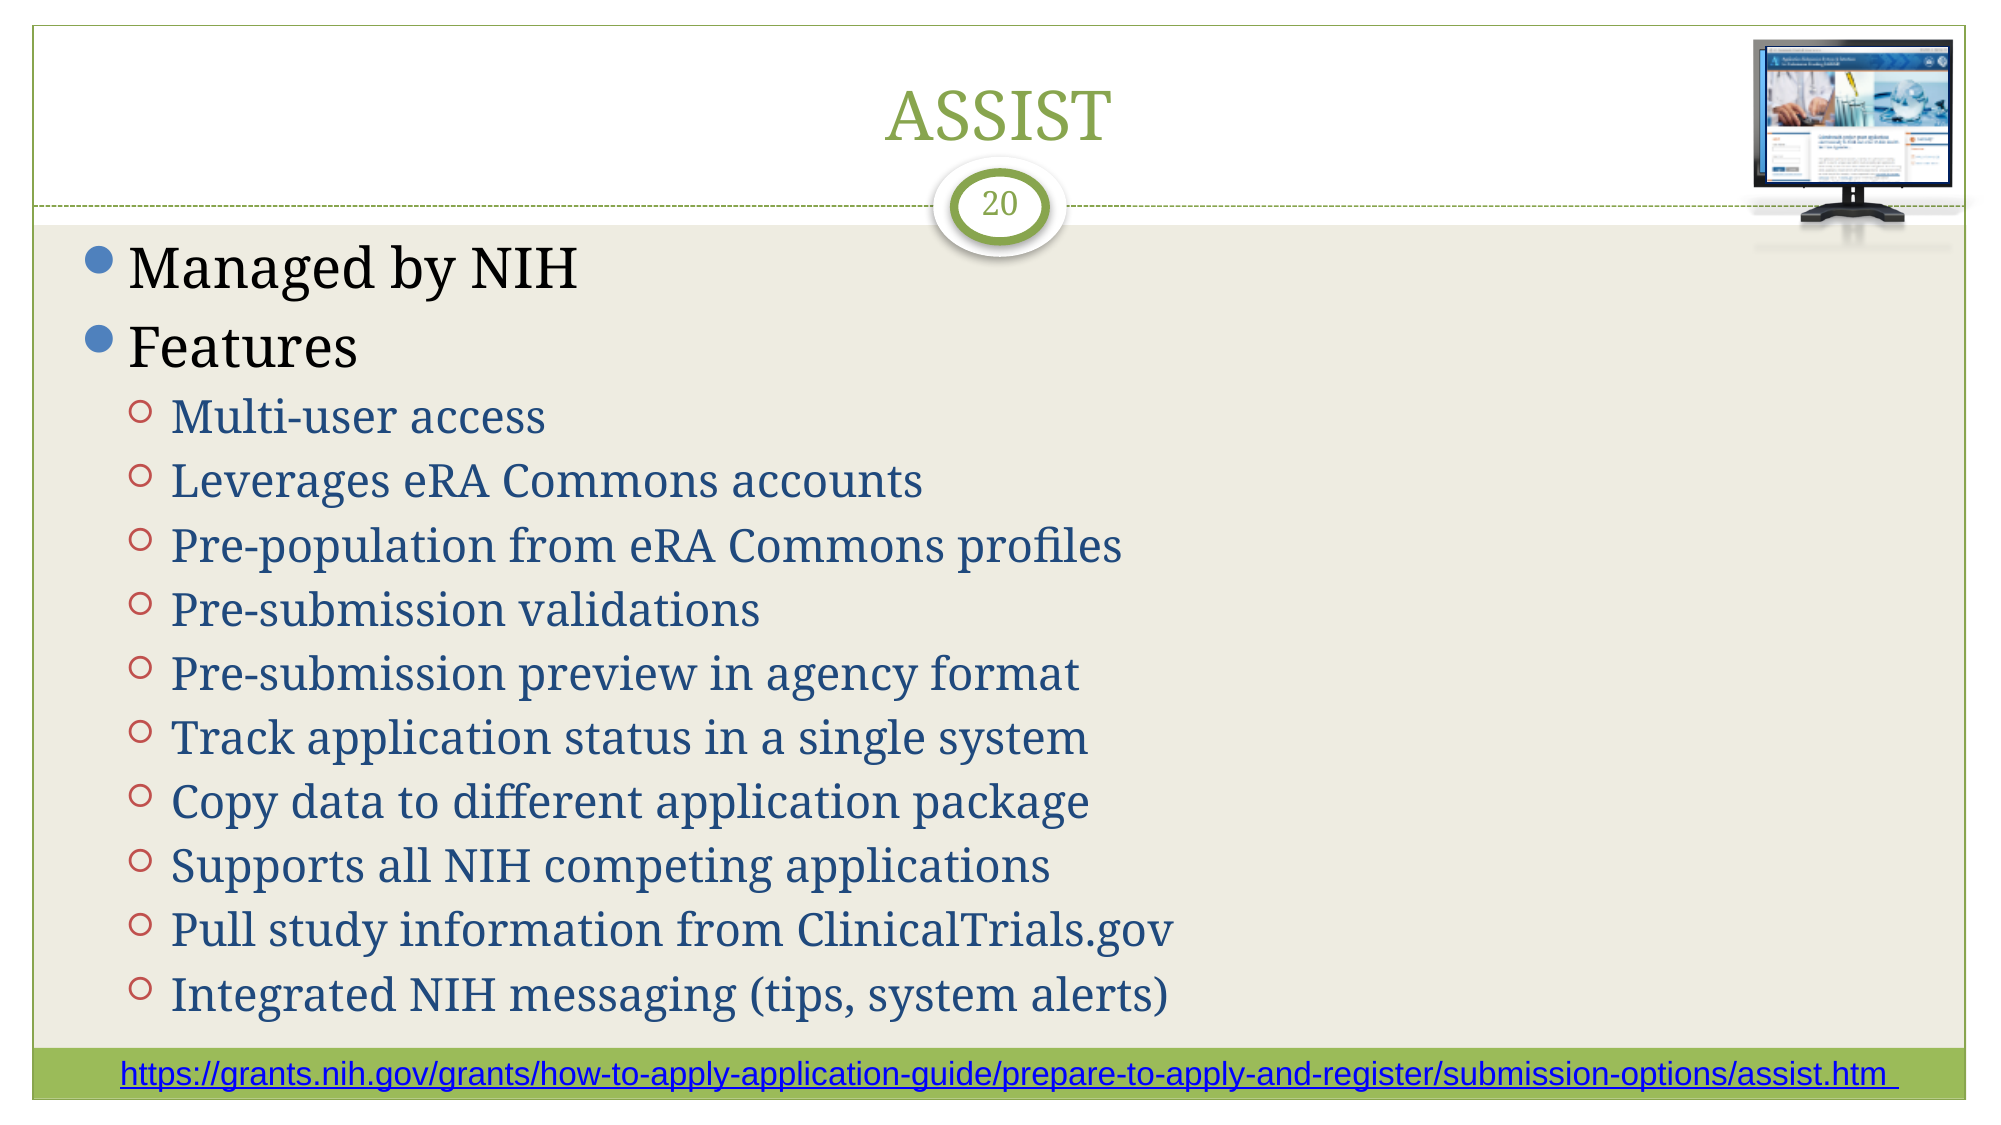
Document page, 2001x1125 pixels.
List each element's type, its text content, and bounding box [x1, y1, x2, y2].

slide_number 20 [950, 168, 1050, 224]
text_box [1737, 30, 1984, 255]
title ASSIST [65, 37, 1731, 162]
list Managed by NIH Features Multi-user access Leverages eRA Commons accounts Pre-population from eRA Commons profiles Pre-submission validations Pre-submission preview in agency format Track application status in a single system Copy data to different application package Supports all NIH competing applications Pull study information from ClinicalTrials.gov Integrated NIH messaging (tips, system alerts) [65, 224, 1927, 1038]
text_box https://grants.nih.gov/grants/how-to-apply-application-guide/prepare-to-apply-and-register/submission-options/assist.htm [57, 1044, 1963, 1100]
